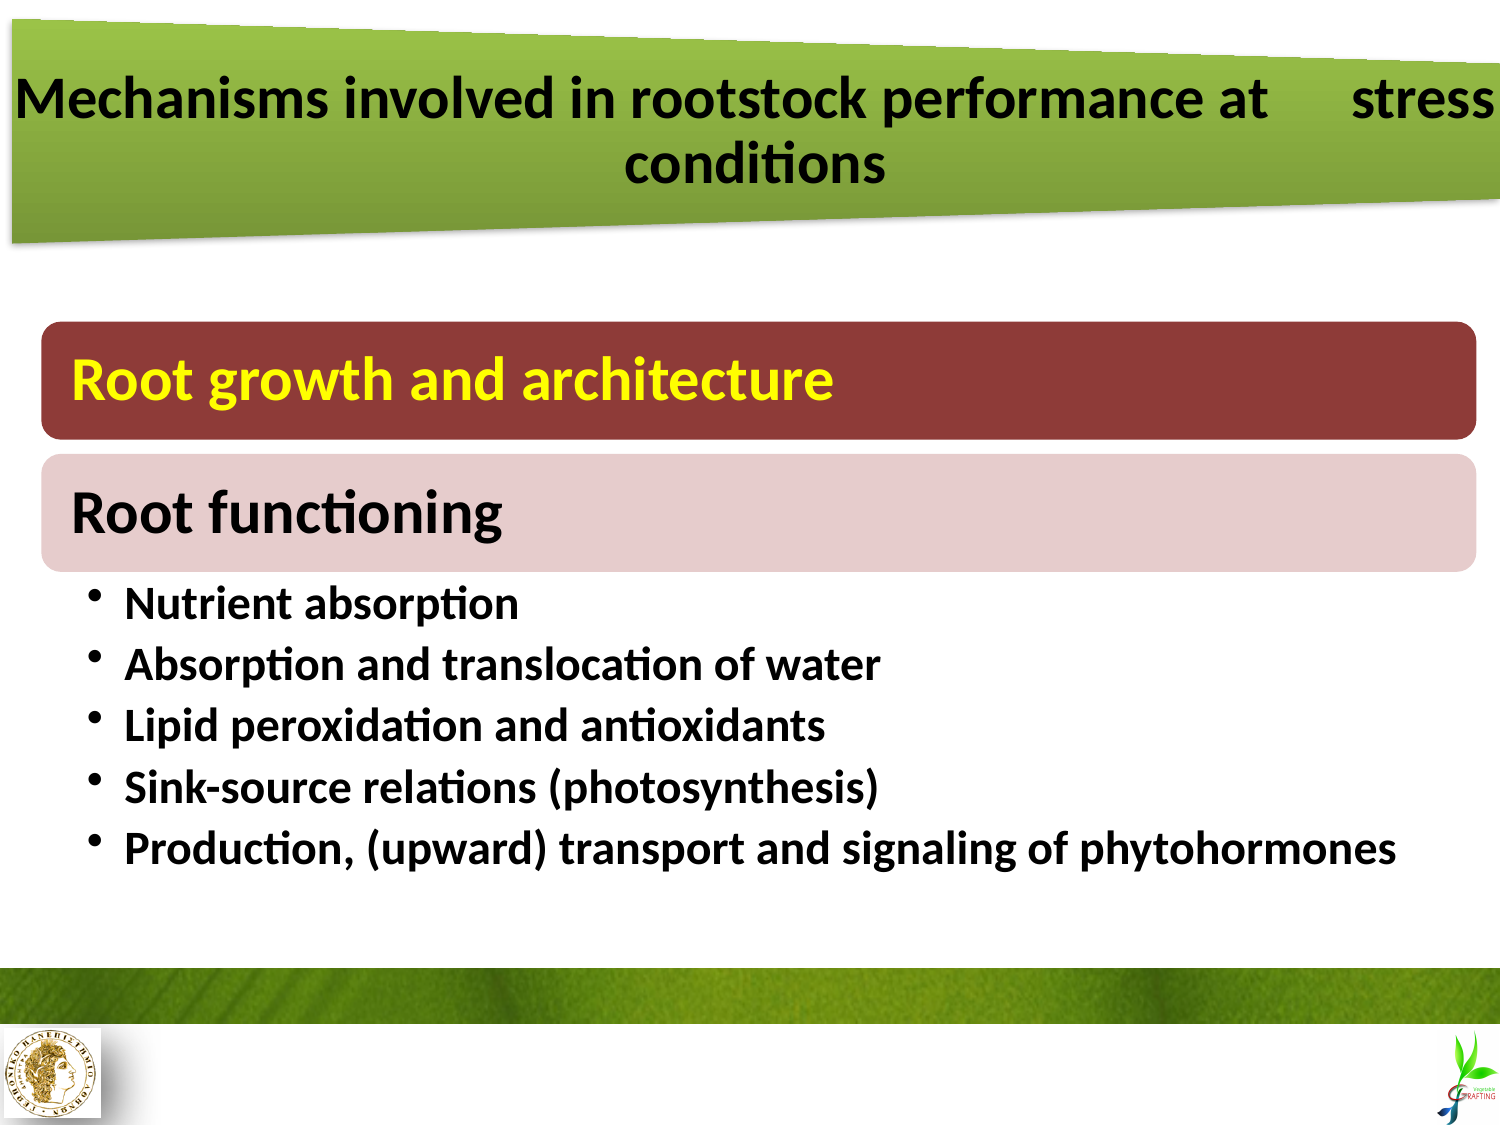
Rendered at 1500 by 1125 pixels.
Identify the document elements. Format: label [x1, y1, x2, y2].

picture [1436, 1030, 1500, 1125]
picture [4, 1028, 101, 1119]
text_box [11, 18, 1500, 244]
picture [0, 968, 1500, 1024]
text_box [41, 290, 1477, 929]
